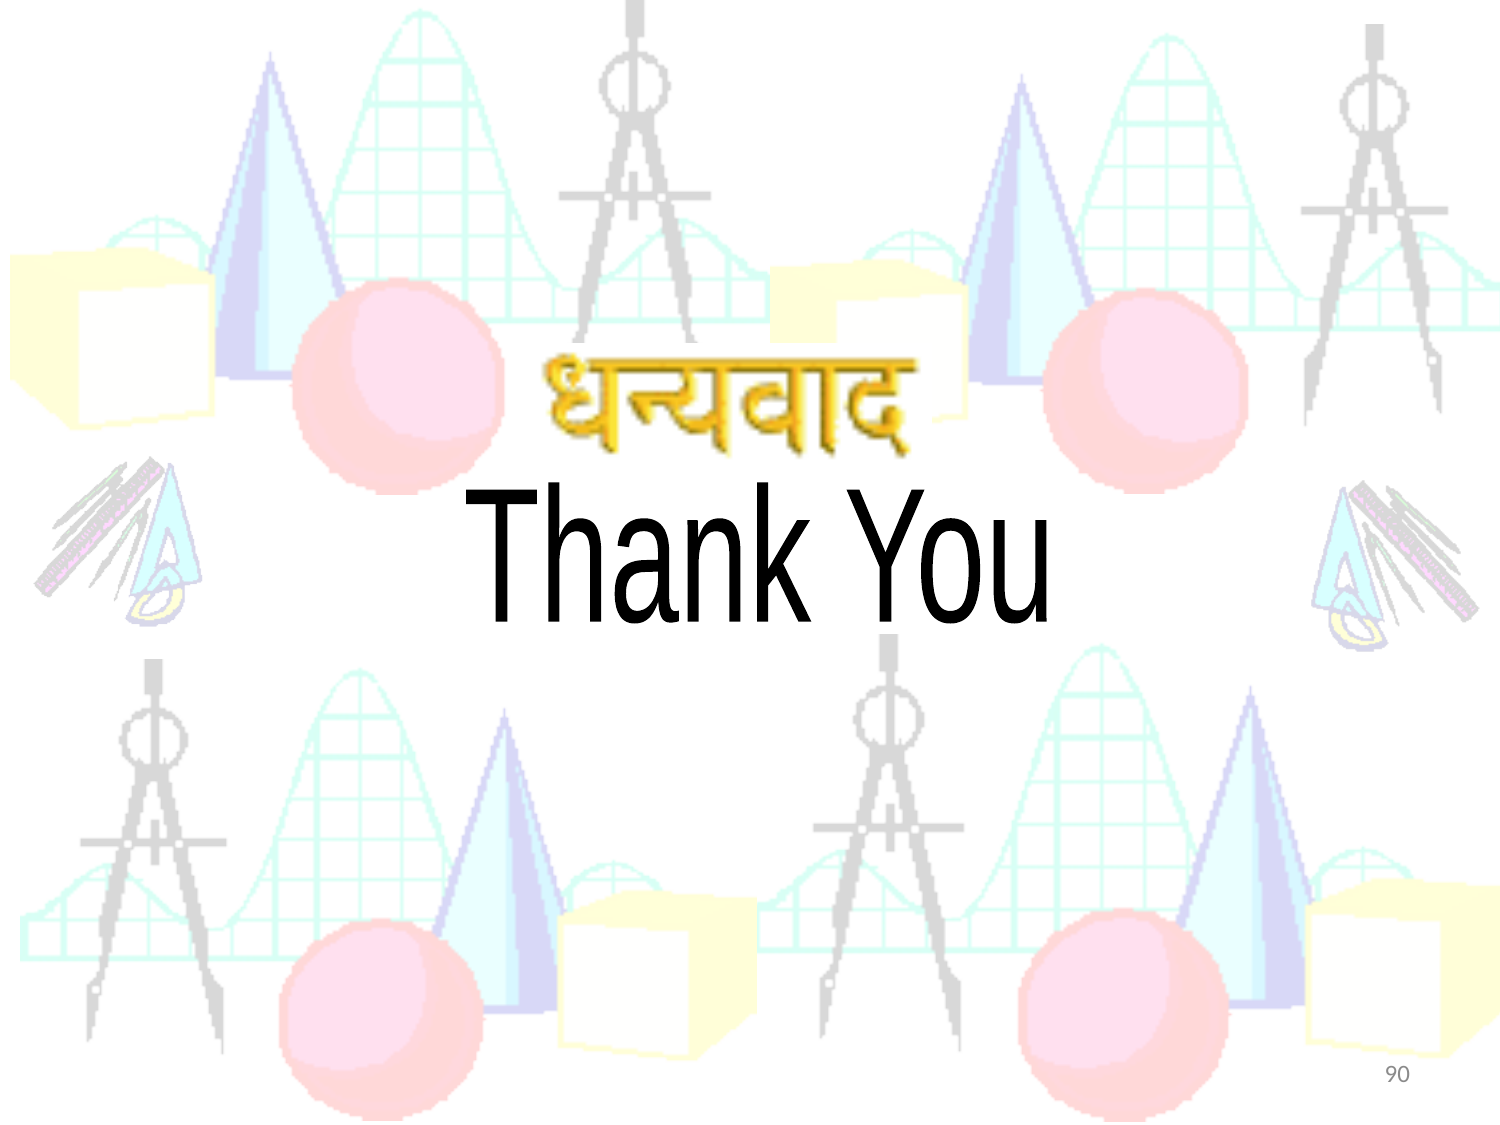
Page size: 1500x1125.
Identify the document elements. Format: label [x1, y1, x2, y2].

text_box [10, 0, 1500, 1122]
picture [535, 343, 932, 473]
